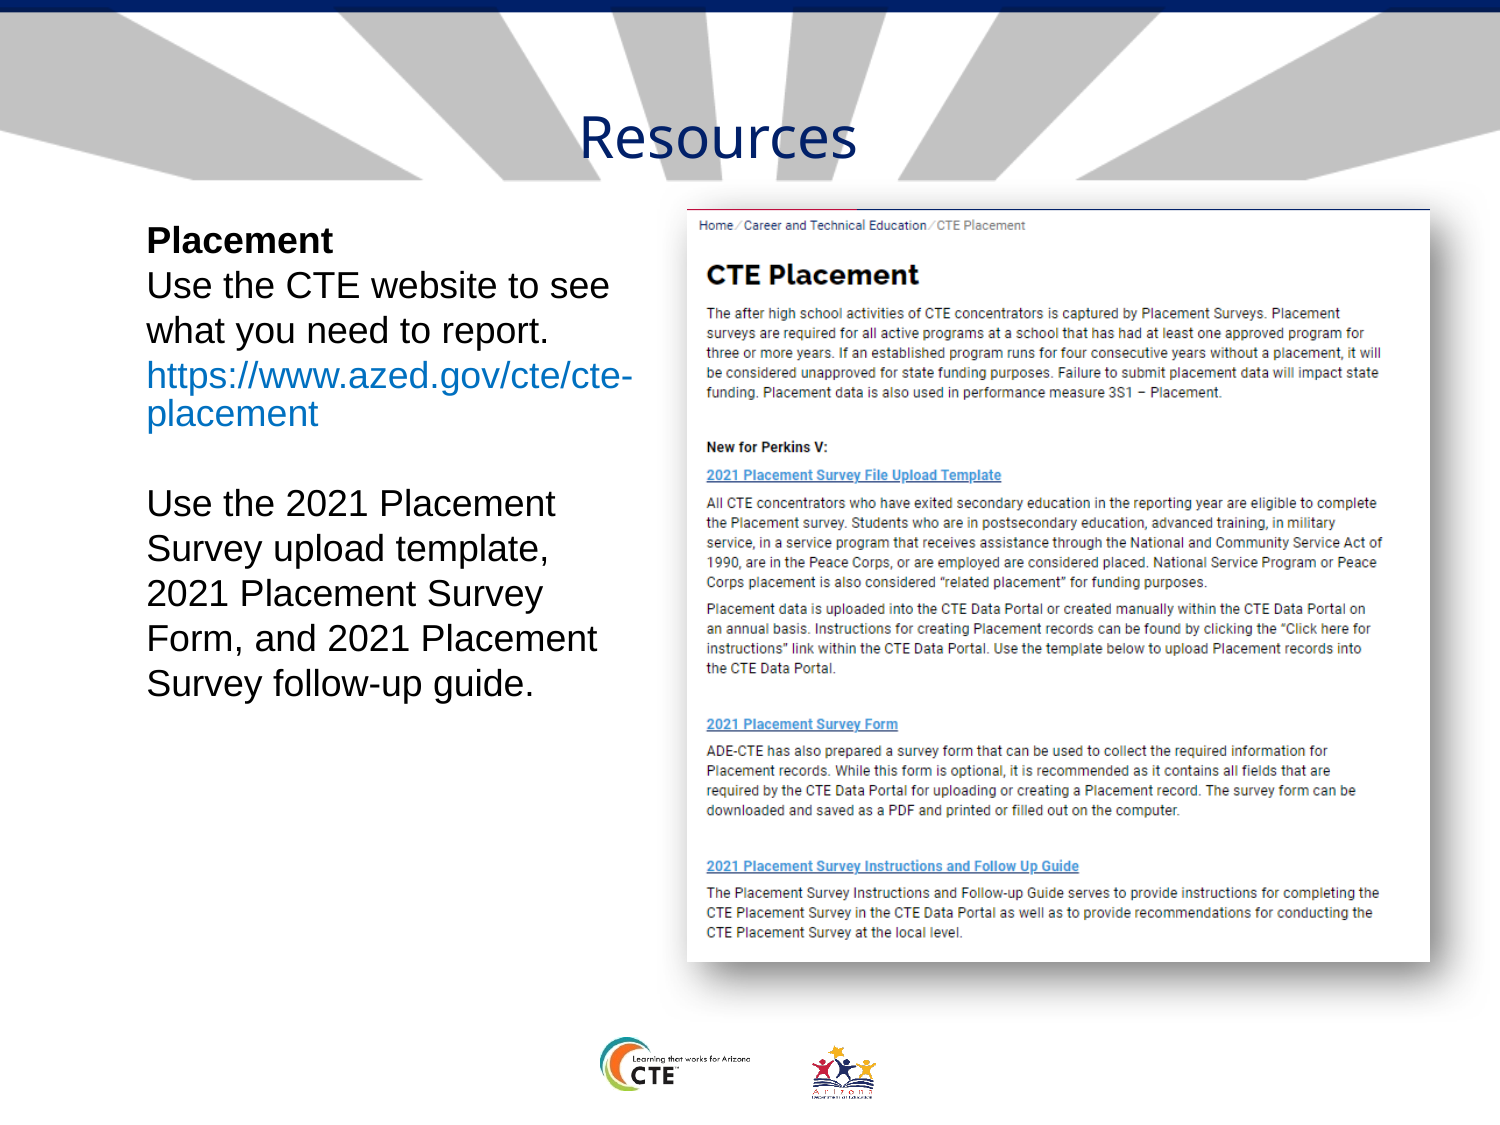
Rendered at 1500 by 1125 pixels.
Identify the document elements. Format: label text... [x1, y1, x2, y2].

picture [812, 1044, 876, 1099]
picture [599, 1036, 751, 1091]
title Resources [137, 99, 1300, 171]
picture [0, 6, 1500, 182]
text_box Placement Use the CTE website to see what you need to report. https://www.azed.gov/cte/cte-placement Use the 2021 Placement Survey upload template, 2021 Placement Survey Form, and 2021 Placement Survey follow-up guide. [131, 209, 650, 674]
picture [687, 208, 1430, 962]
